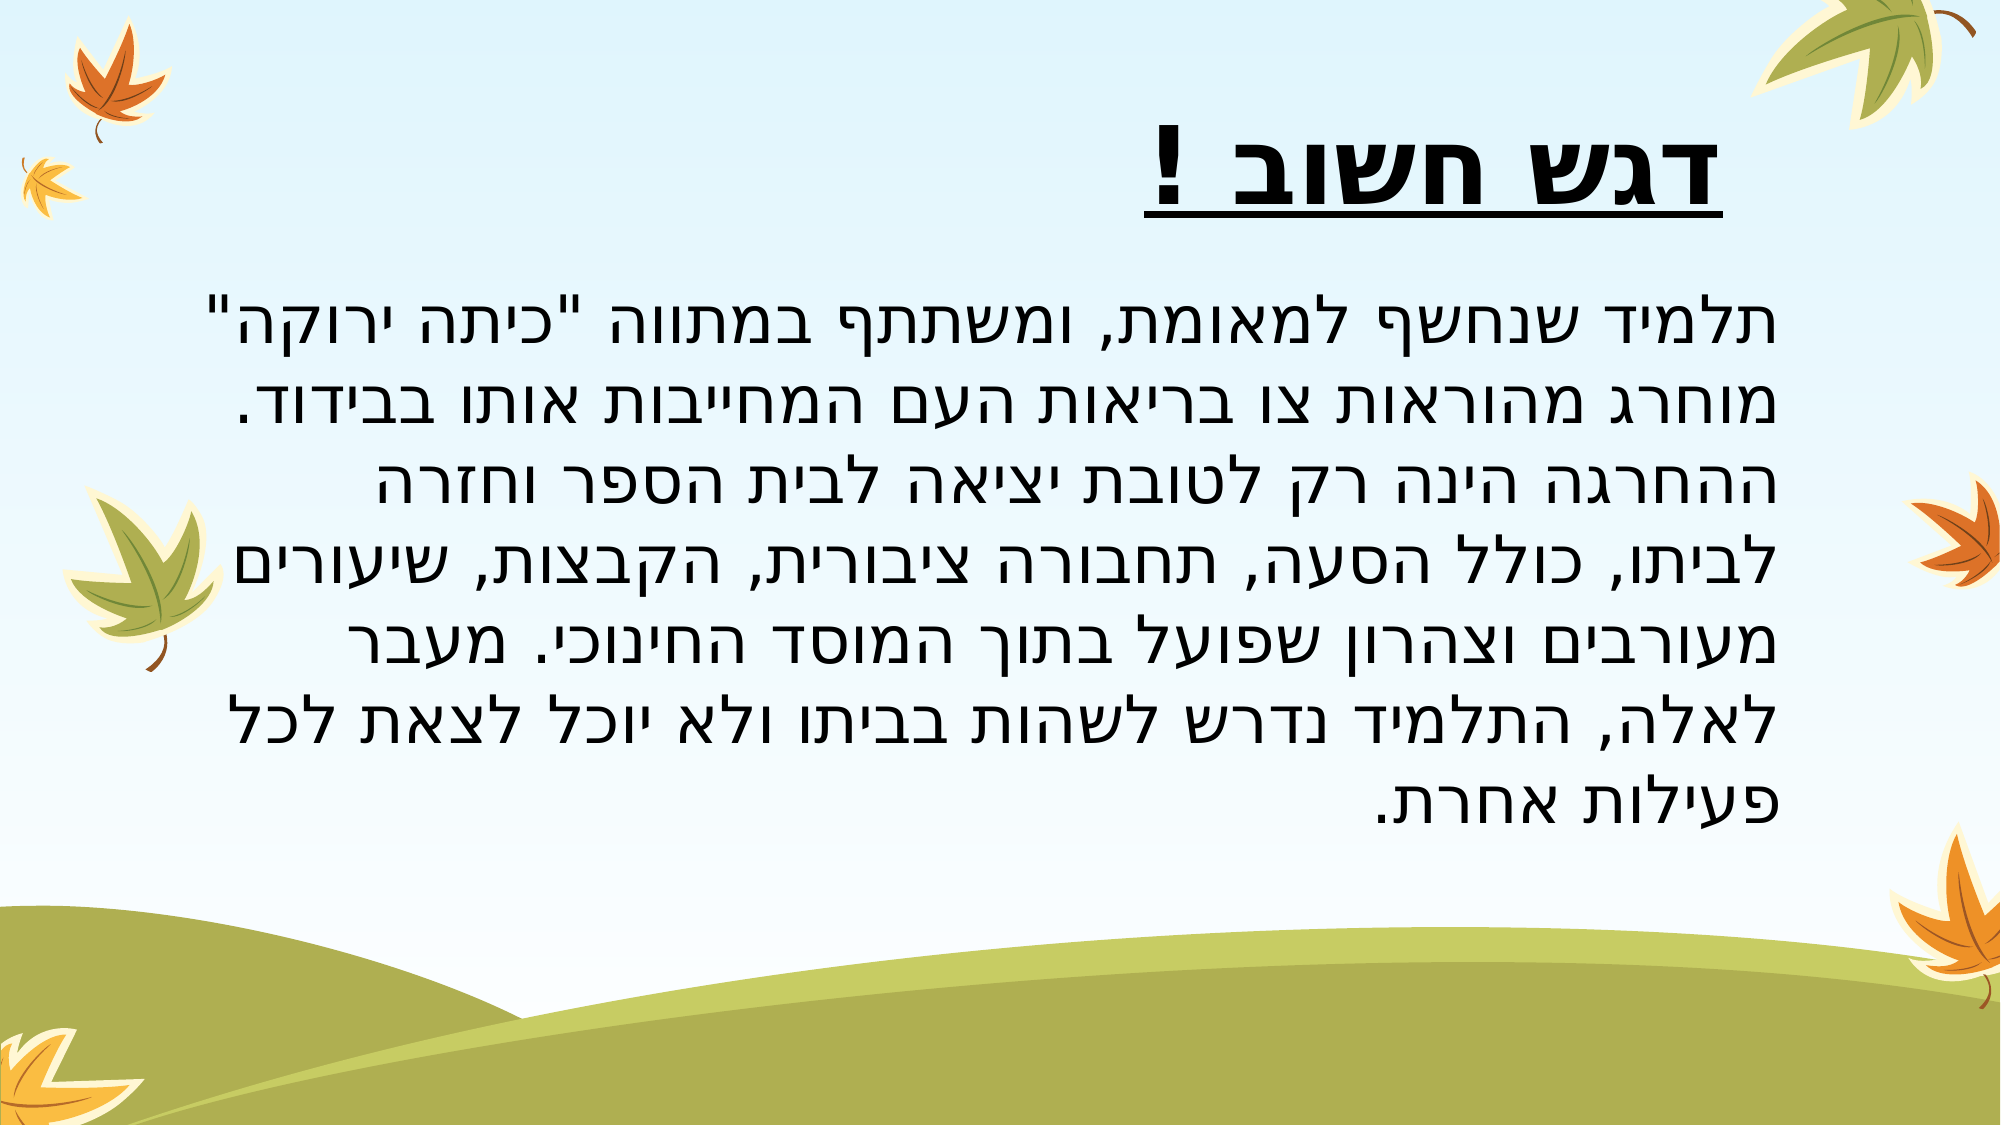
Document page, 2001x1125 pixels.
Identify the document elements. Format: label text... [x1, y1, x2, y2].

list תלמיד שנחשף למאומת, ומשתתף במתווה "כיתה ירוקה" מוחרג מהוראות צו בריאות העם המחייבות אותו בבידוד. ההחרגה הינה רק לטובת יציאה לבית הספר וחזרה לביתו, כולל הסעה, תחבורה ציבורית, הקבצות, שיעורים מעורבים וצהרון שפועל בתוך המוסד החינוכי. מעבר לאלה, התלמיד נדרש לשהות בביתו ולא יוכל לצאת לכל פעילות אחרת. [177, 269, 1798, 945]
title דגש חשוב ! [237, 74, 1738, 236]
